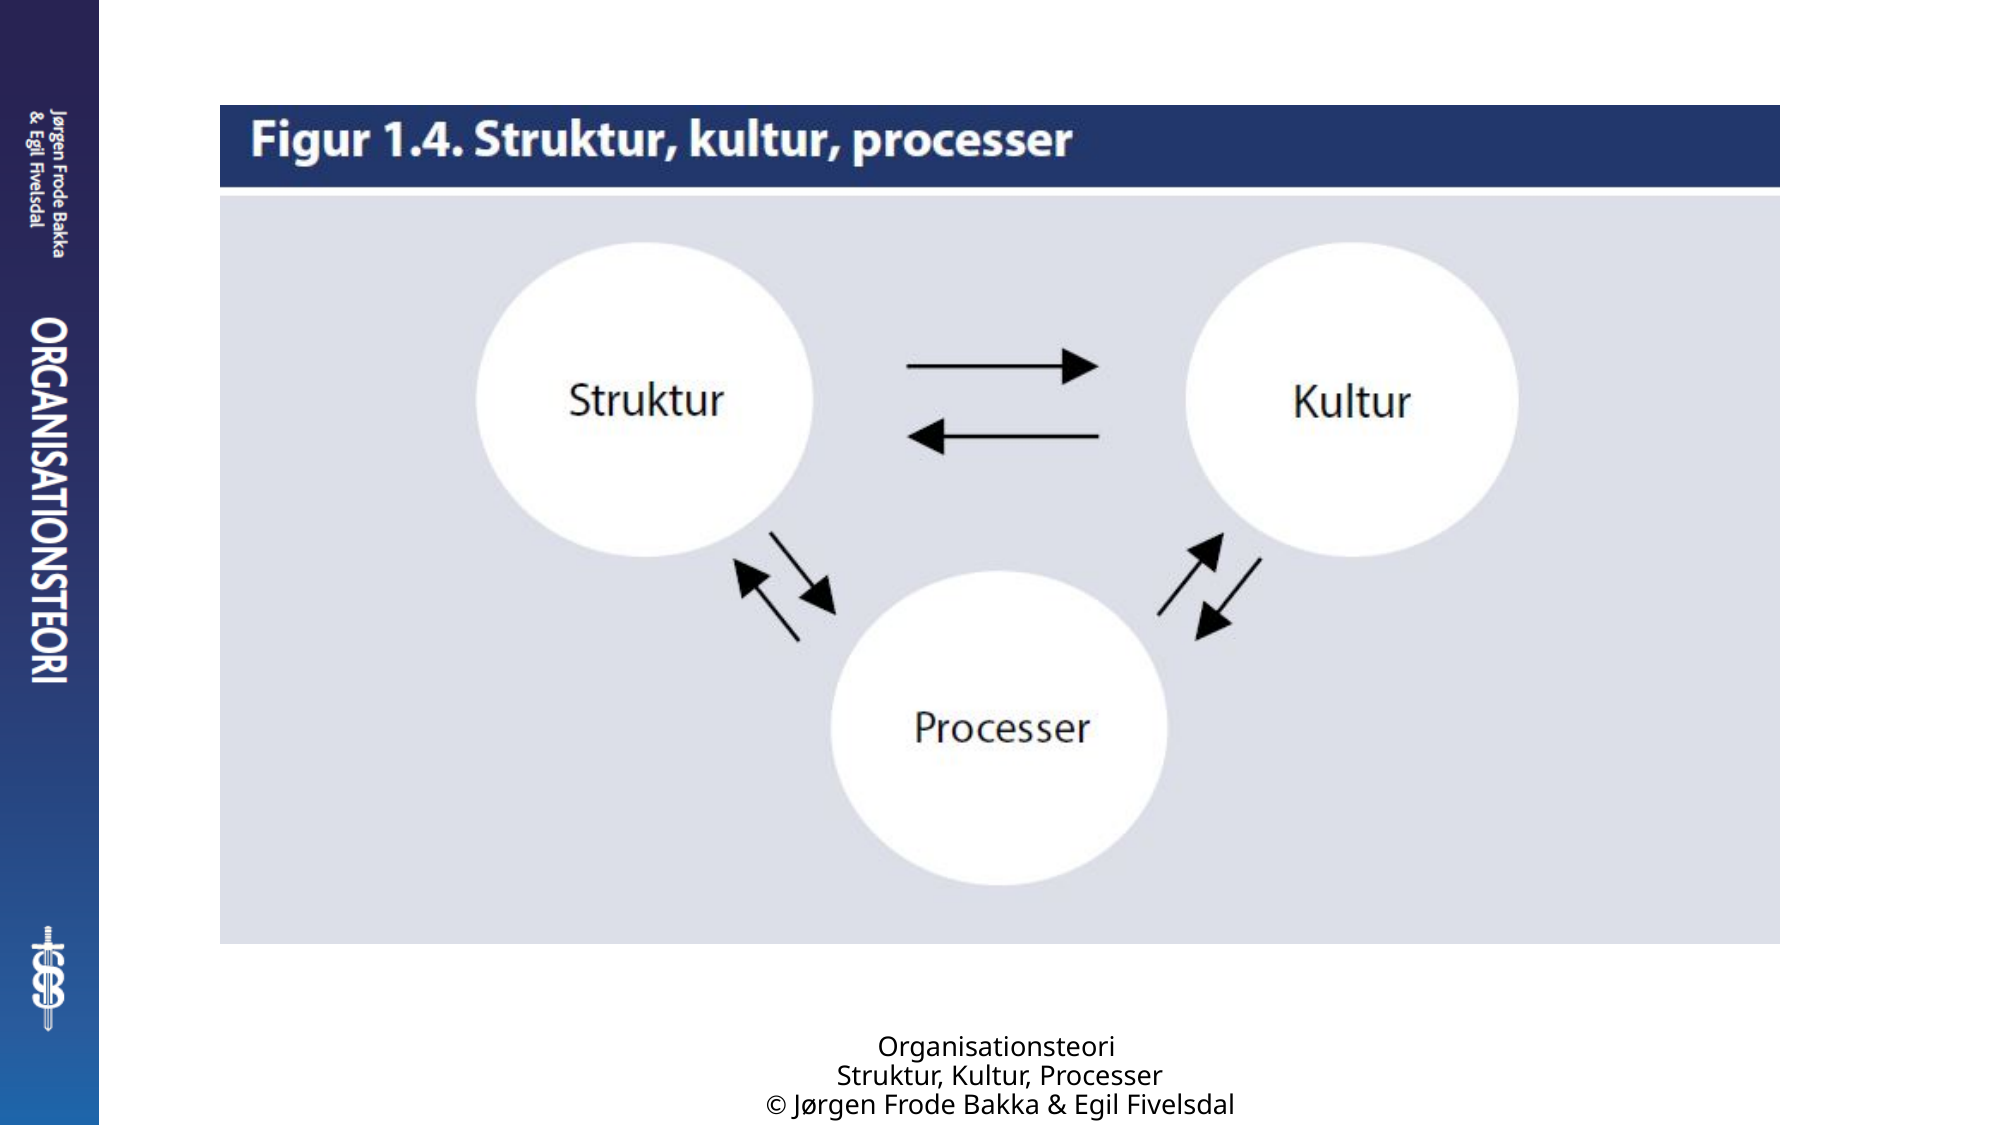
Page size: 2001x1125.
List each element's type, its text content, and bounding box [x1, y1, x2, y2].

picture [0, 0, 99, 1125]
subtitle Organisationsteori Struktur, Kultur, Processer © Jørgen Frode Bakka & Egil Fivelsdal [671, 1025, 1329, 1125]
picture [220, 105, 1780, 944]
